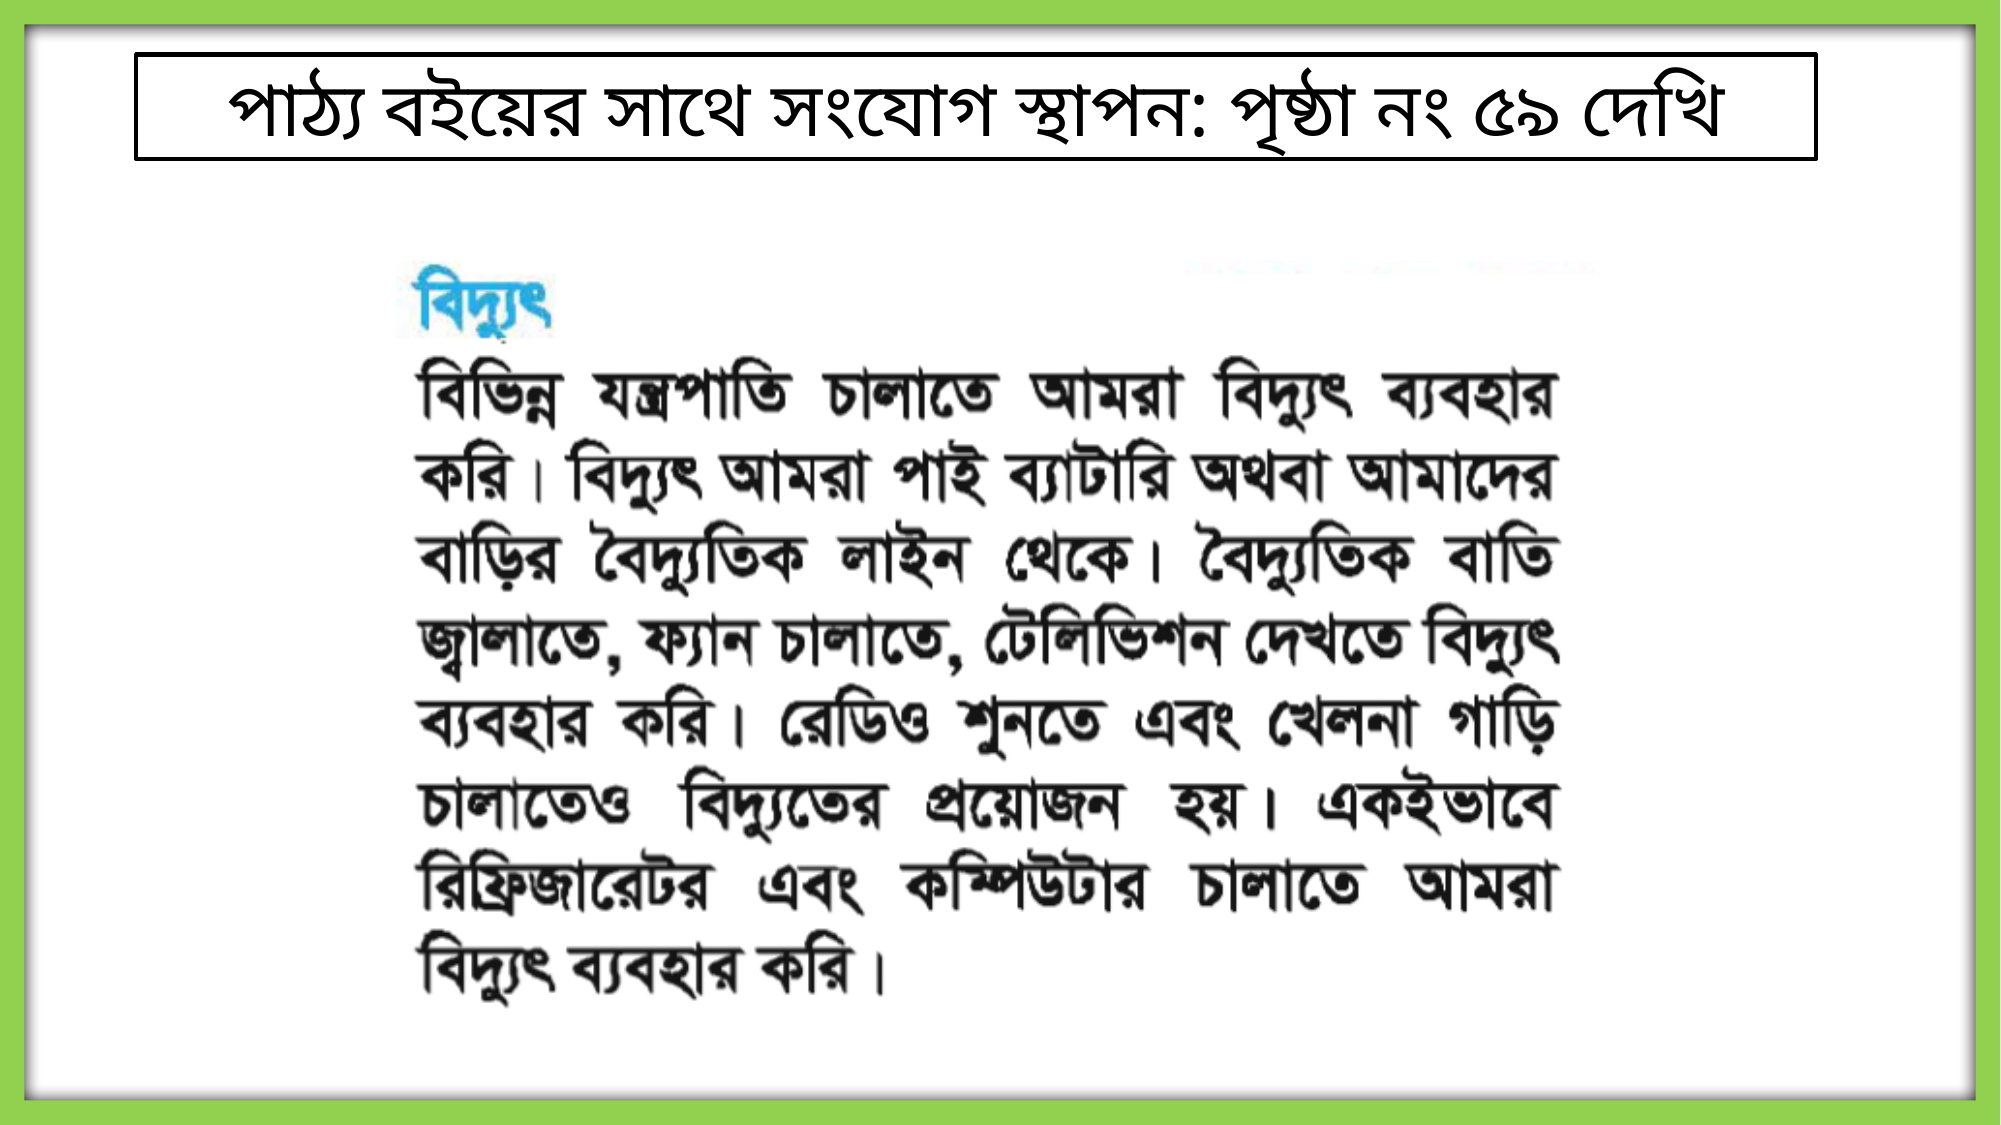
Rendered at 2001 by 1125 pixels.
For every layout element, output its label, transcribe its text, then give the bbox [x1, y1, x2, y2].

text_box পাঠ্য বইয়ের সাথে সংযোগ স্থাপন: পৃষ্ঠা নং ৫৯ দেখি [134, 52, 1818, 161]
picture [289, 261, 1595, 1028]
